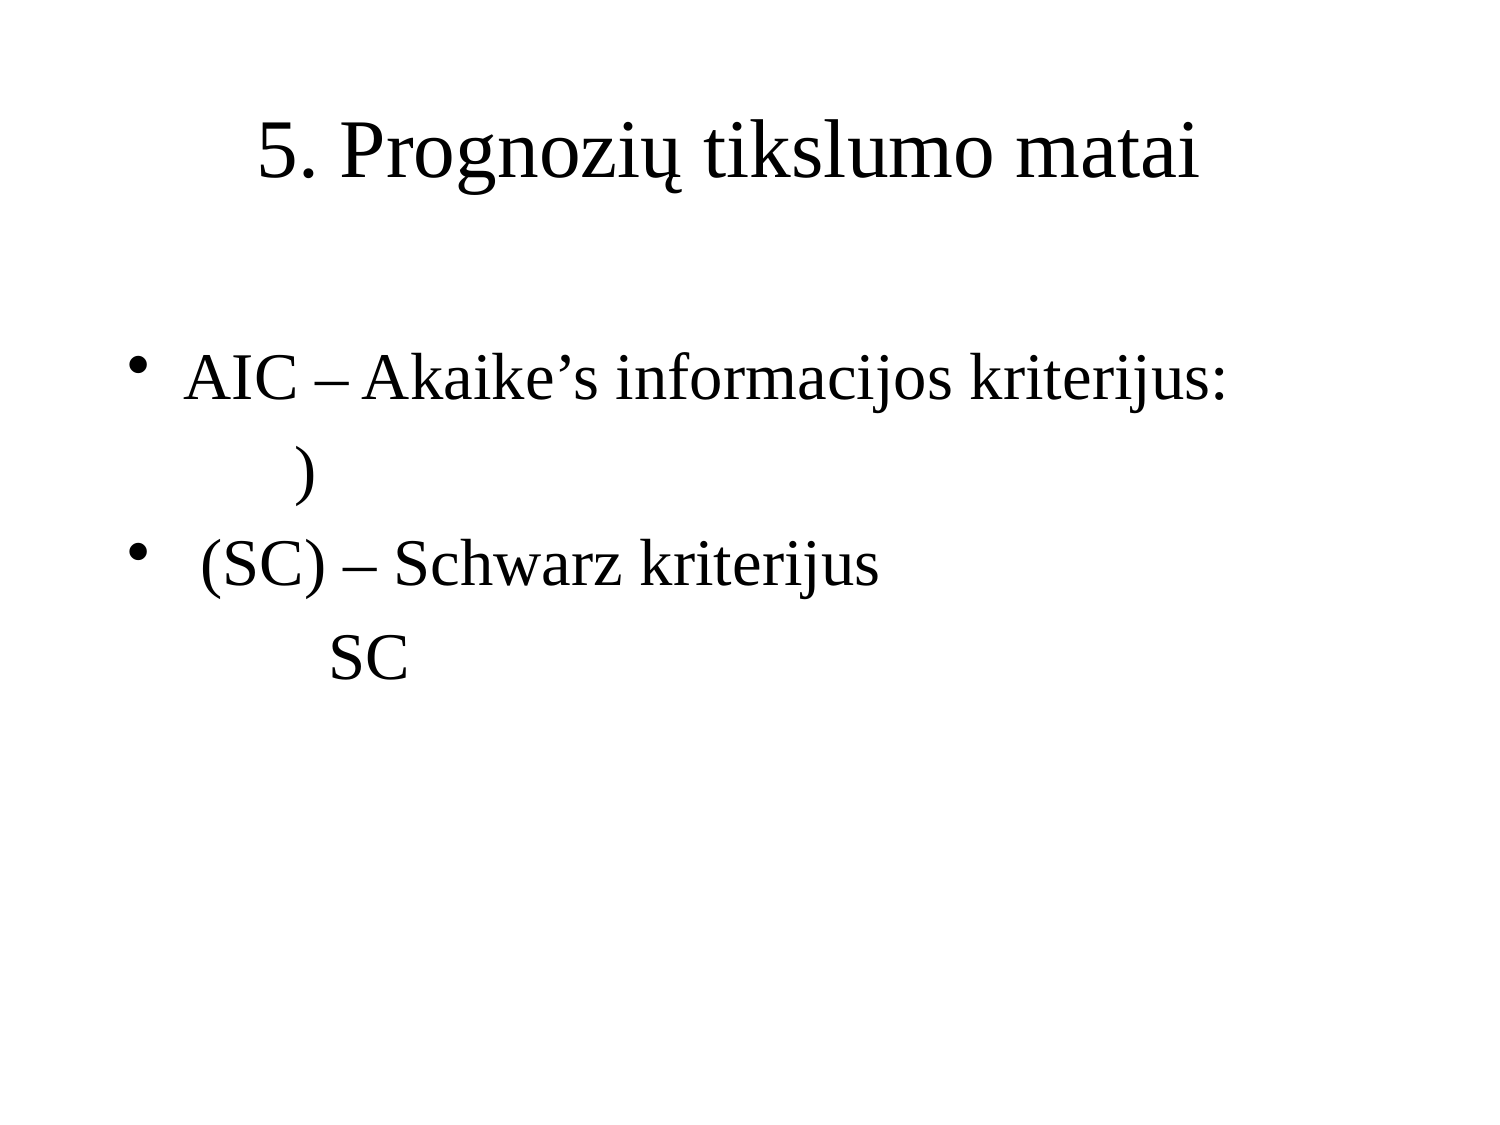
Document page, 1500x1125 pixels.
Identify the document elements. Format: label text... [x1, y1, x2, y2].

title 5. Prognozių tikslumo matai [112, 99, 1388, 288]
